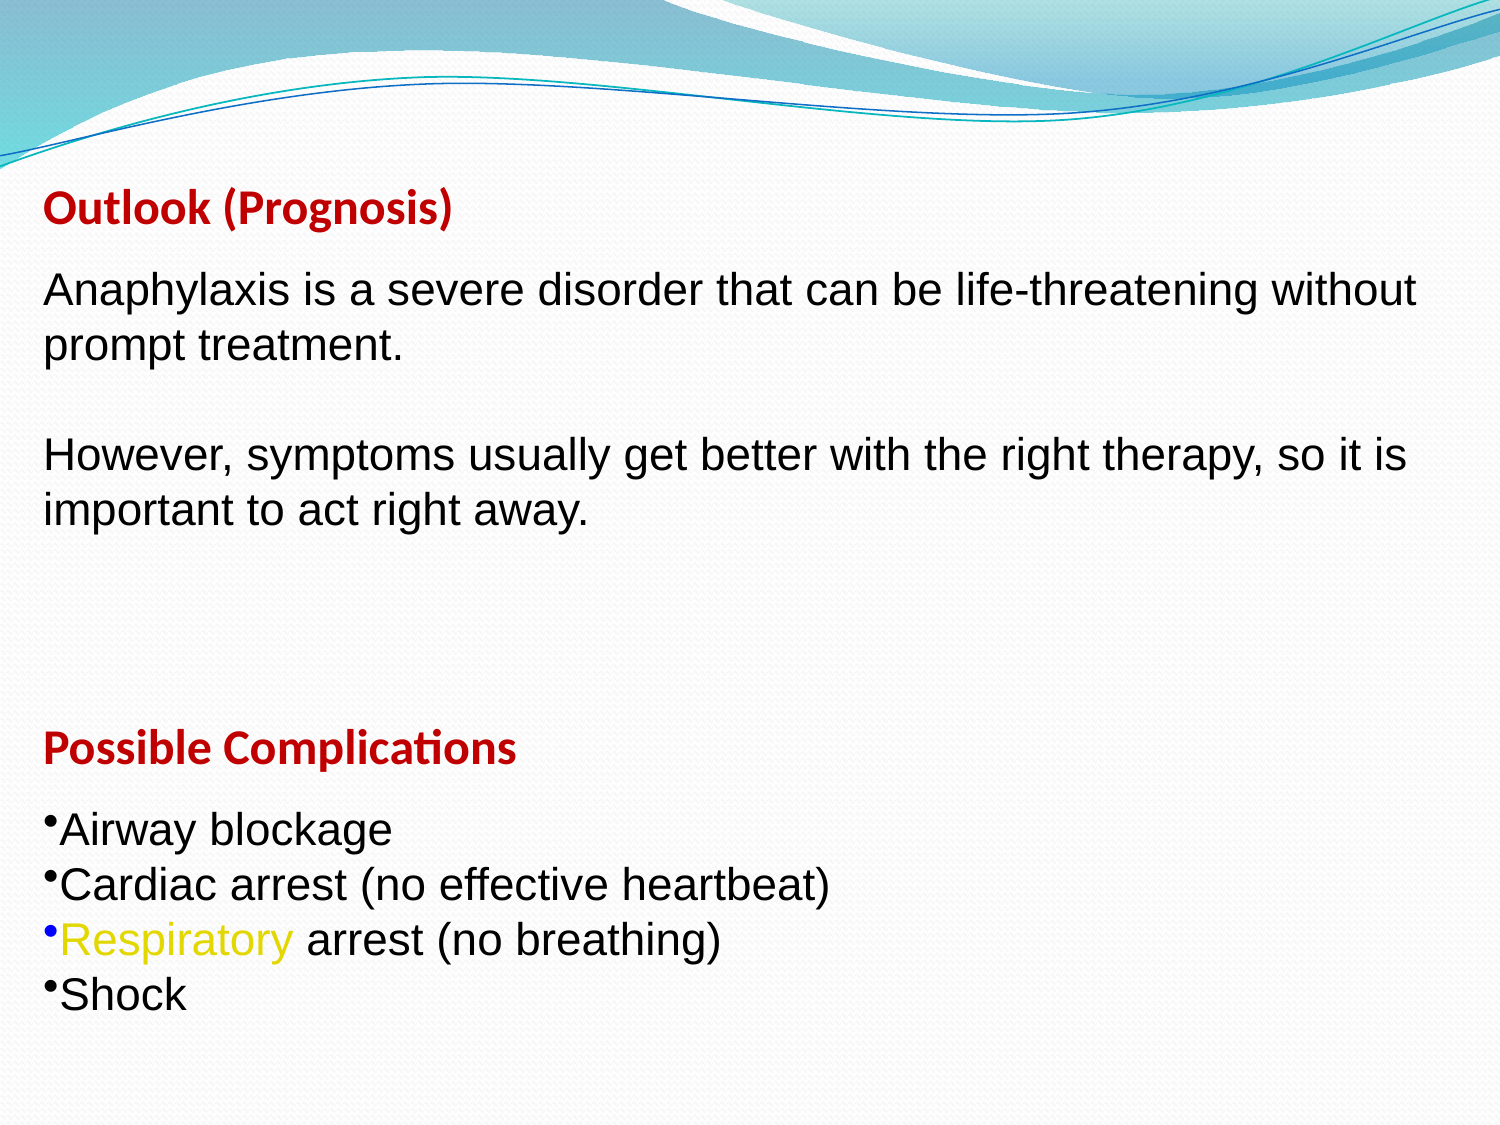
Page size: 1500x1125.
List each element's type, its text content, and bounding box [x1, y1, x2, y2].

text_box Outlook (Prognosis) Anaphylaxis is a severe disorder that can be life-threatening without prompt treatment. However, symptoms usually get better with the right therapy, so it is important to act right away. Possible Complications Airway blockage Cardiac arrest (no effective heartbeat) Respiratory arrest (no breathing) Shock [28, 167, 1500, 1082]
